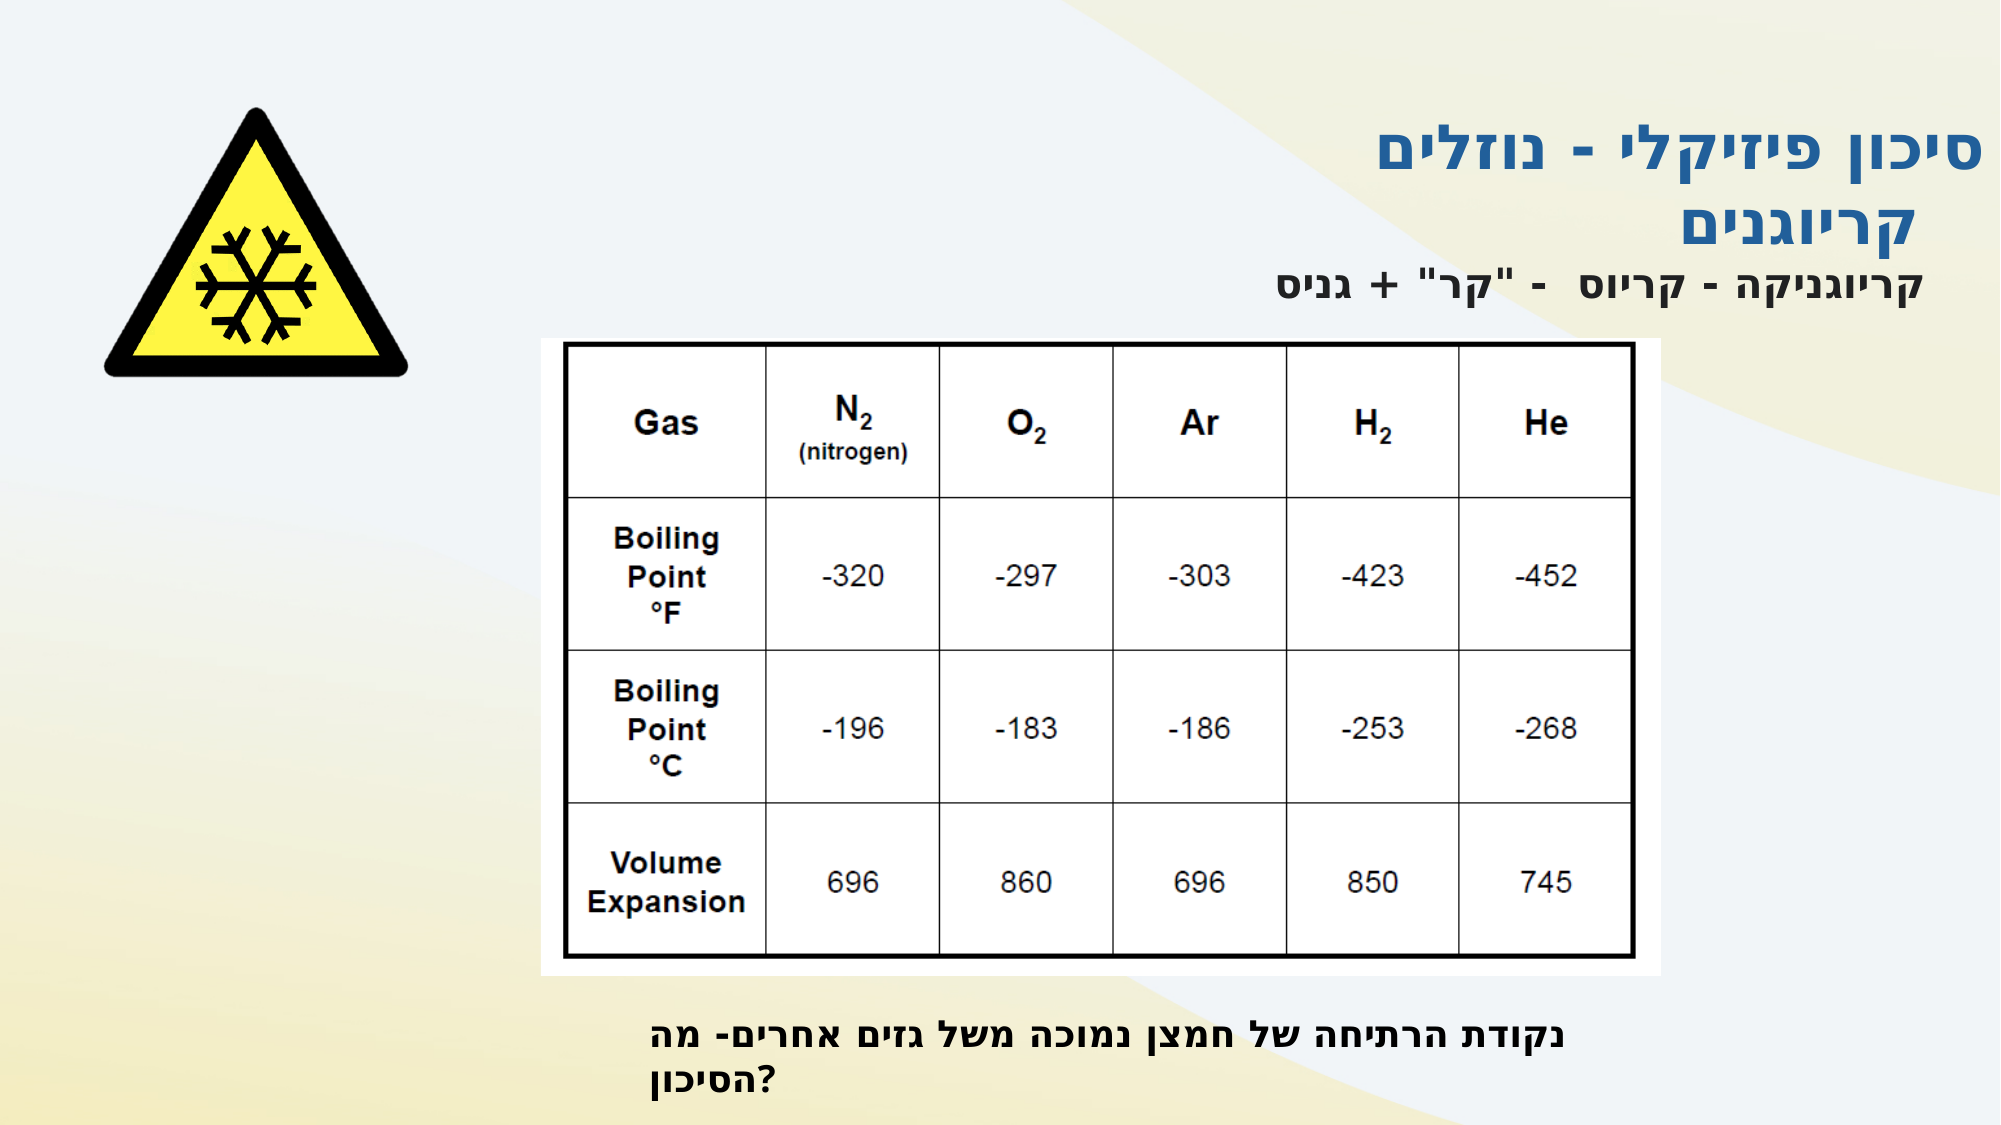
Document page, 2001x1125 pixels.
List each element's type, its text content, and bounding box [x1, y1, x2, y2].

text_box נקודת הרתיחה של חמצן נמוכה משל גזים אחרים- מה הסיכון? [634, 1002, 1661, 1107]
text_box סיכון פיזיקלי - נוזלים קריוגנים קריוגניקה - קריוס - "קר" + גניס -"יוצר" [1125, 99, 2000, 434]
picture [0, 0, 2000, 1125]
